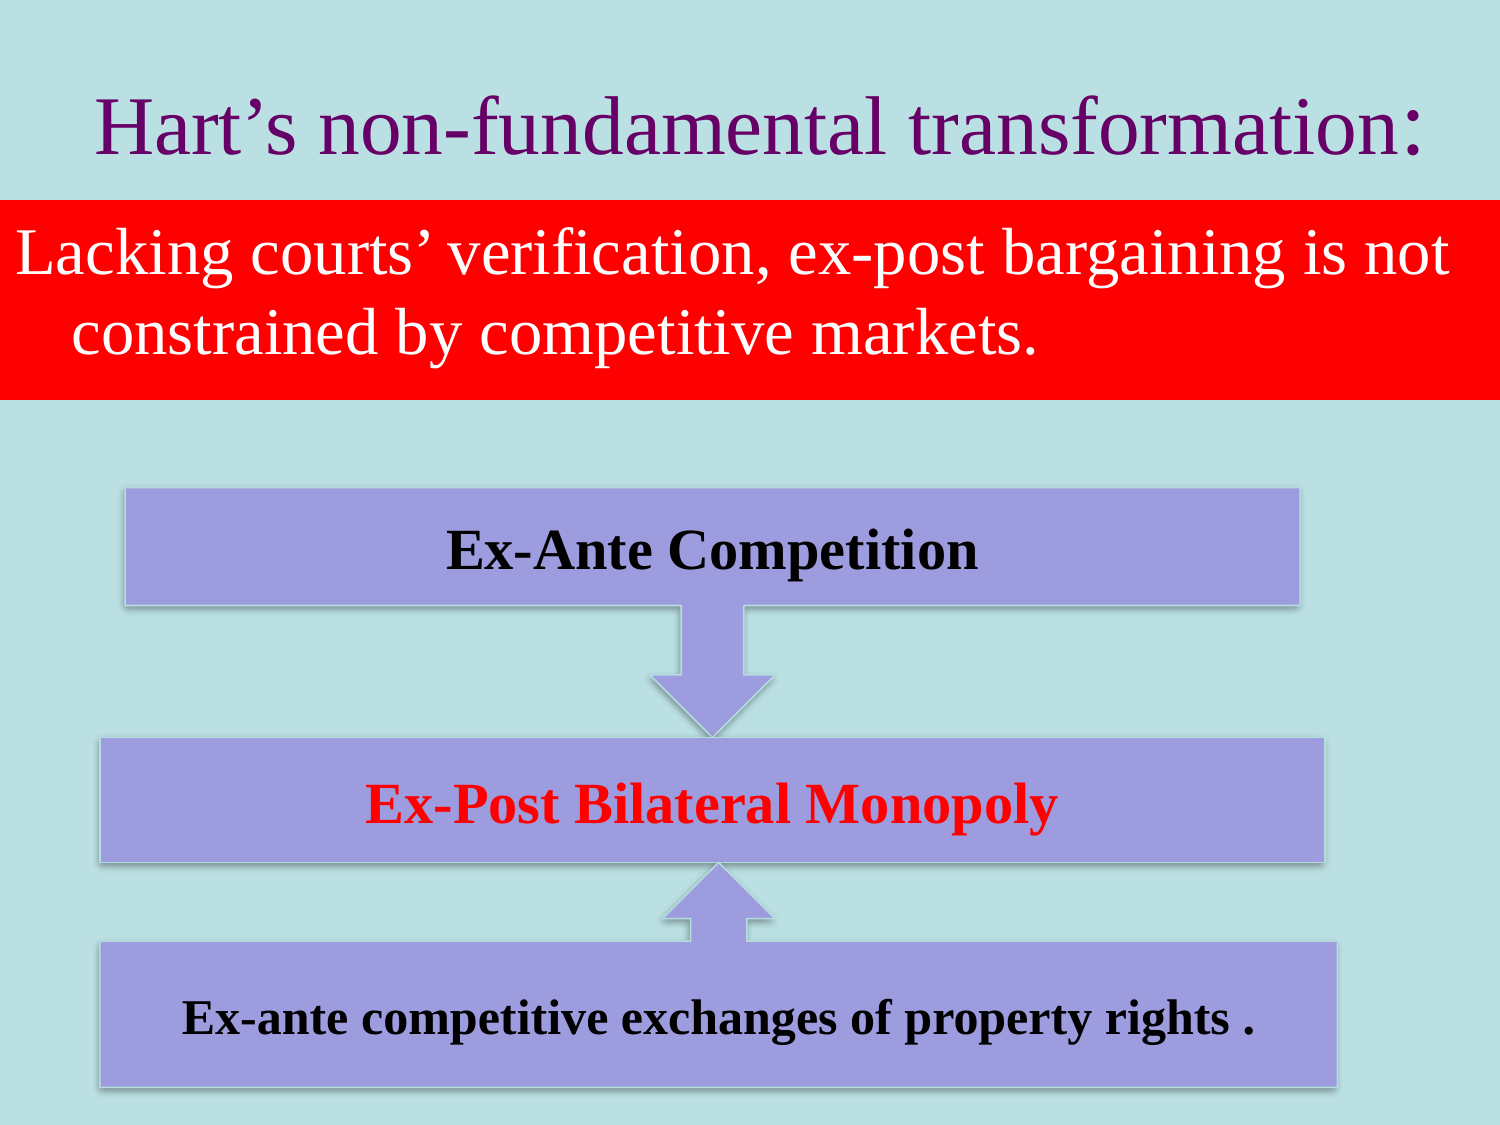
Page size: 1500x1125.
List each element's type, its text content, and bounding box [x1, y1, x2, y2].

text_box Ex-ante competitive exchanges of property rights . [99, 861, 1339, 1089]
text_box Ex-Ante Competition [124, 486, 1301, 735]
title Hart’s non-fundamental transformation: [0, 37, 1500, 198]
list Lacking courts’ verification, ex-post bargaining is not constrained by competitive markets. [0, 199, 1500, 401]
text_box Ex-Post Bilateral Monopoly [99, 737, 1326, 863]
